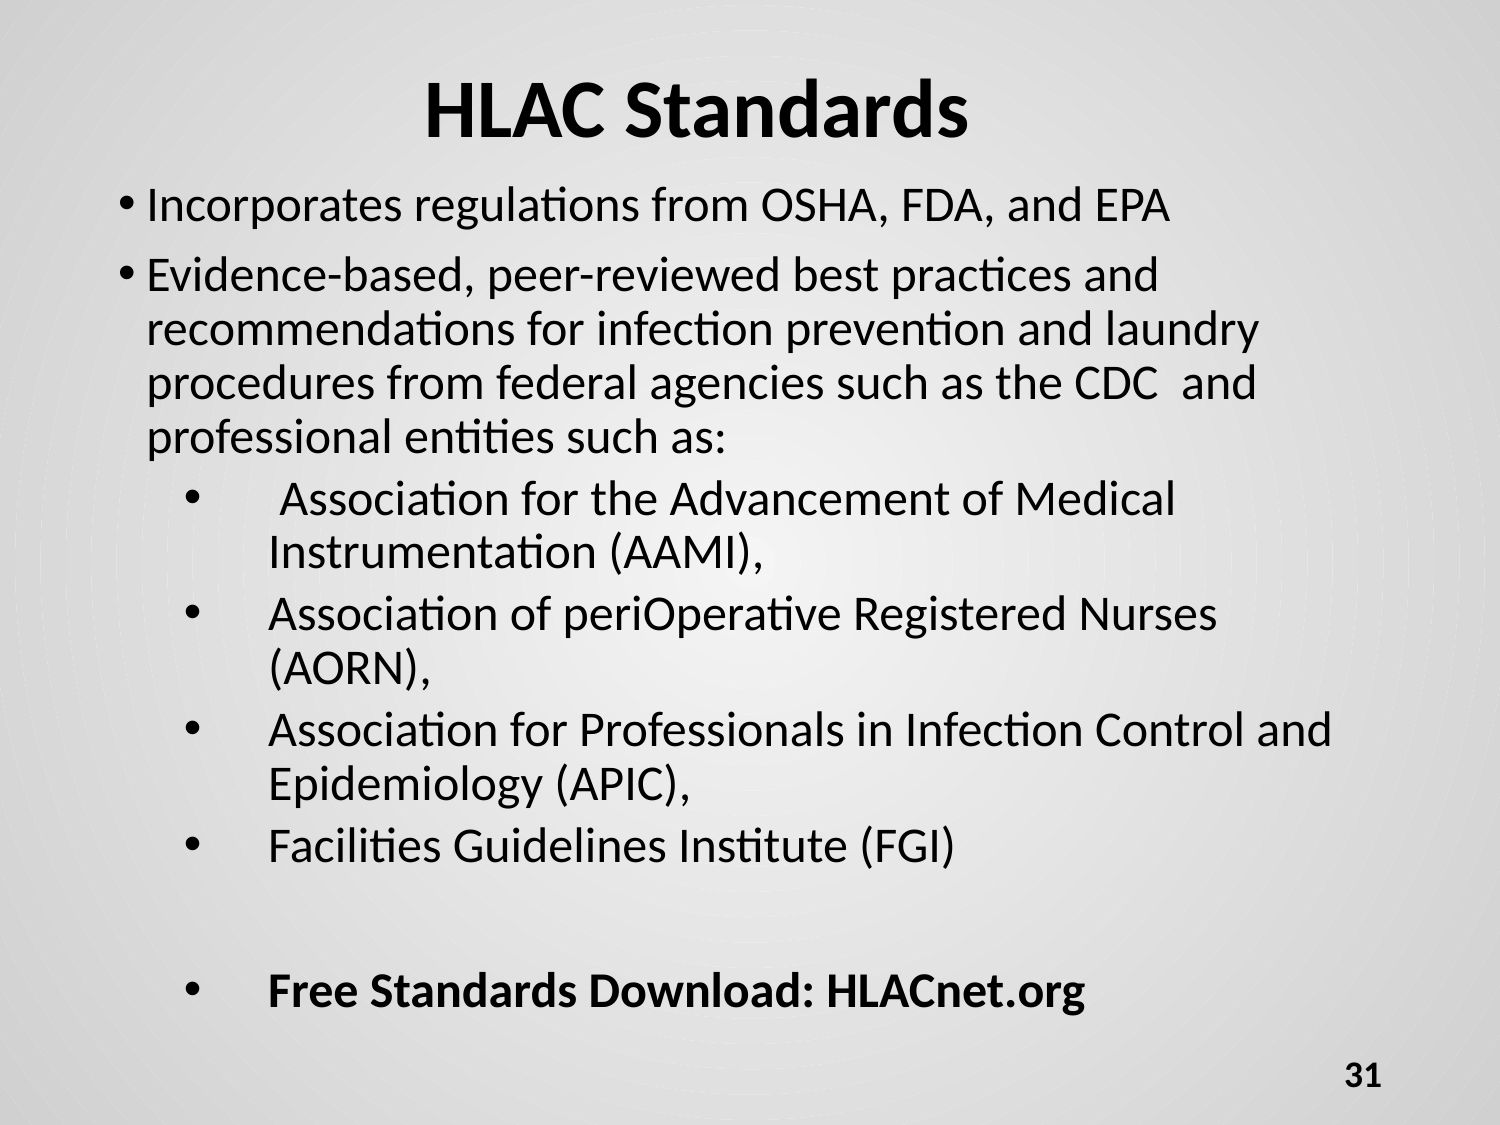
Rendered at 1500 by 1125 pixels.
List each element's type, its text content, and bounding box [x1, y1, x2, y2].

title HLAC Standards [59, 32, 1354, 189]
list Incorporates regulations from OSHA, FDA, and EPA Evidence-based, peer-reviewed best practices and recommendations for infection prevention and laundry procedures from federal agencies such as the CDC and professional entities such as: Association for the Advancement of Medical Instrumentation (AAMI), Association of periOperative Registered Nurses (AORN), Association for Professionals in Infection Control and Epidemiology (APIC), Facilities Guidelines Institute (FGI) Free Standards Download: HLACnet.org [103, 171, 1397, 1014]
slide_number 31 [1059, 1042, 1397, 1103]
